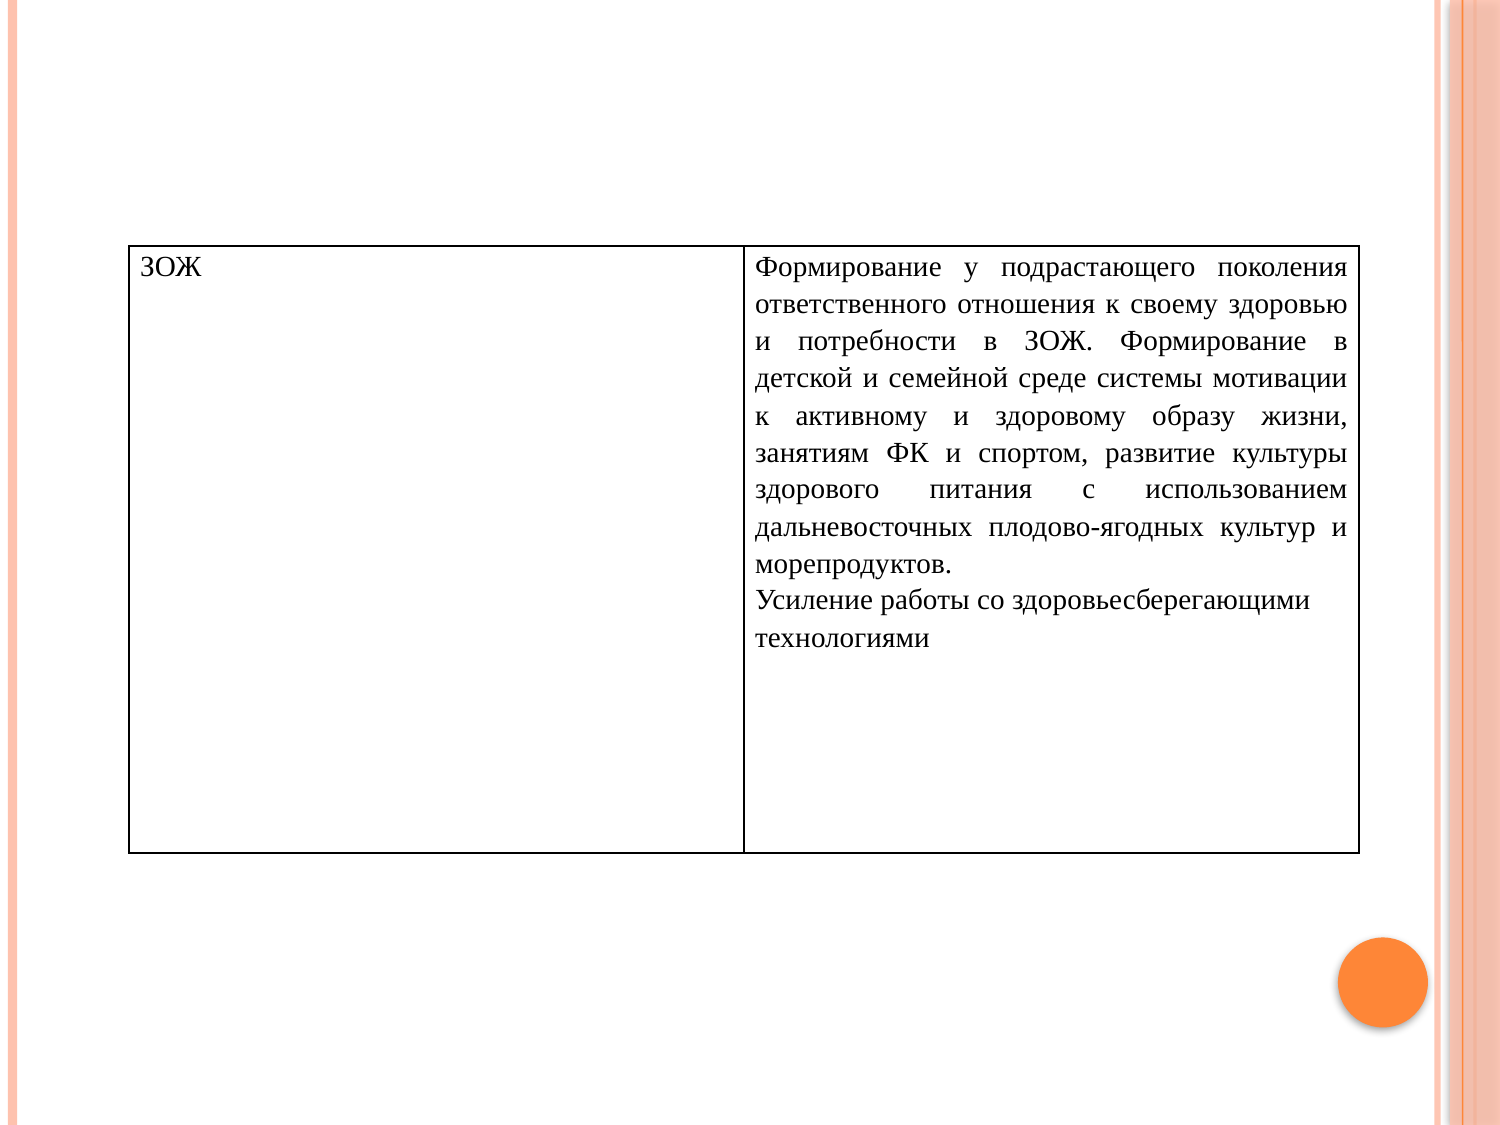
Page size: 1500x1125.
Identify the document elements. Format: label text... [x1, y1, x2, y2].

table_header Формирование у подрастающего поколения ответственного отношения к своему здоровью и потребности в ЗОЖ. Формирование в детской и семейной среде системы мотивации к активному и здоровому образу жизни, занятиям ФК и спортом, развитие культуры здорового питания с использованием дальневосточных плодово-ягодных культур и морепродуктов. Усиление работы со здоровьесберегающими технологиями [745, 247, 1358, 852]
table_header ЗОЖ [130, 247, 743, 852]
